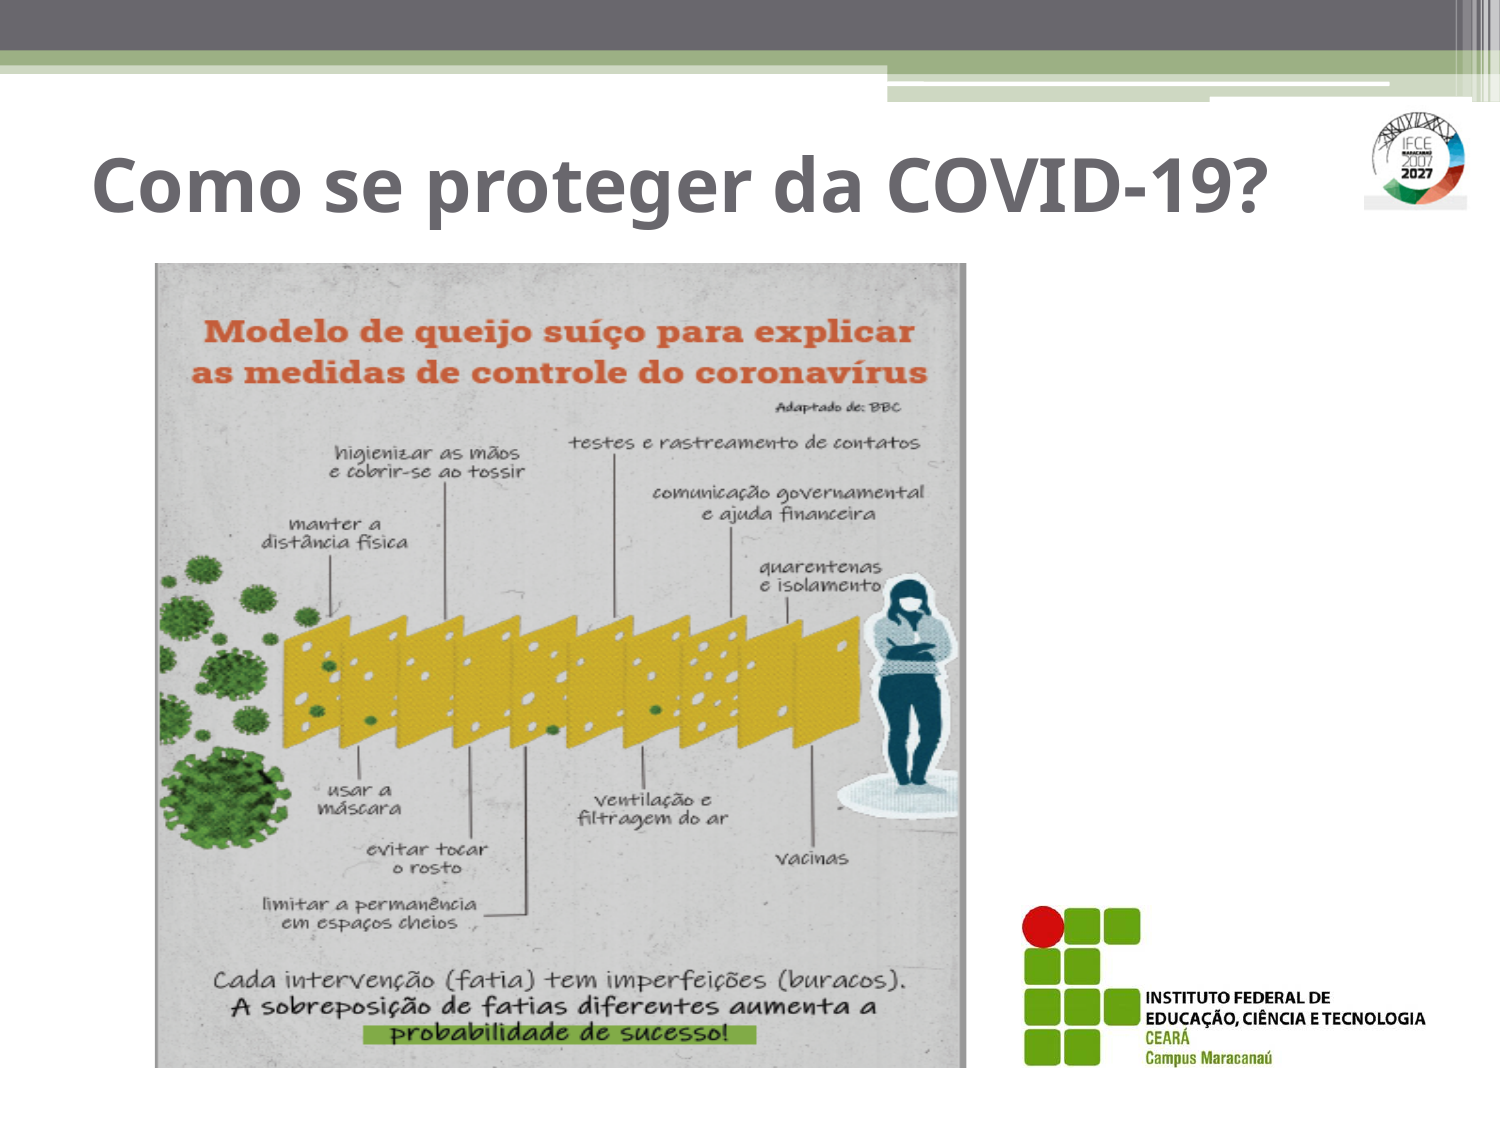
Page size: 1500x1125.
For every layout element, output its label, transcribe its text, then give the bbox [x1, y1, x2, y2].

picture [154, 262, 967, 1068]
title Como se proteger da COVID-19? [75, 125, 1336, 240]
picture [1363, 105, 1483, 213]
picture [1021, 905, 1426, 1068]
